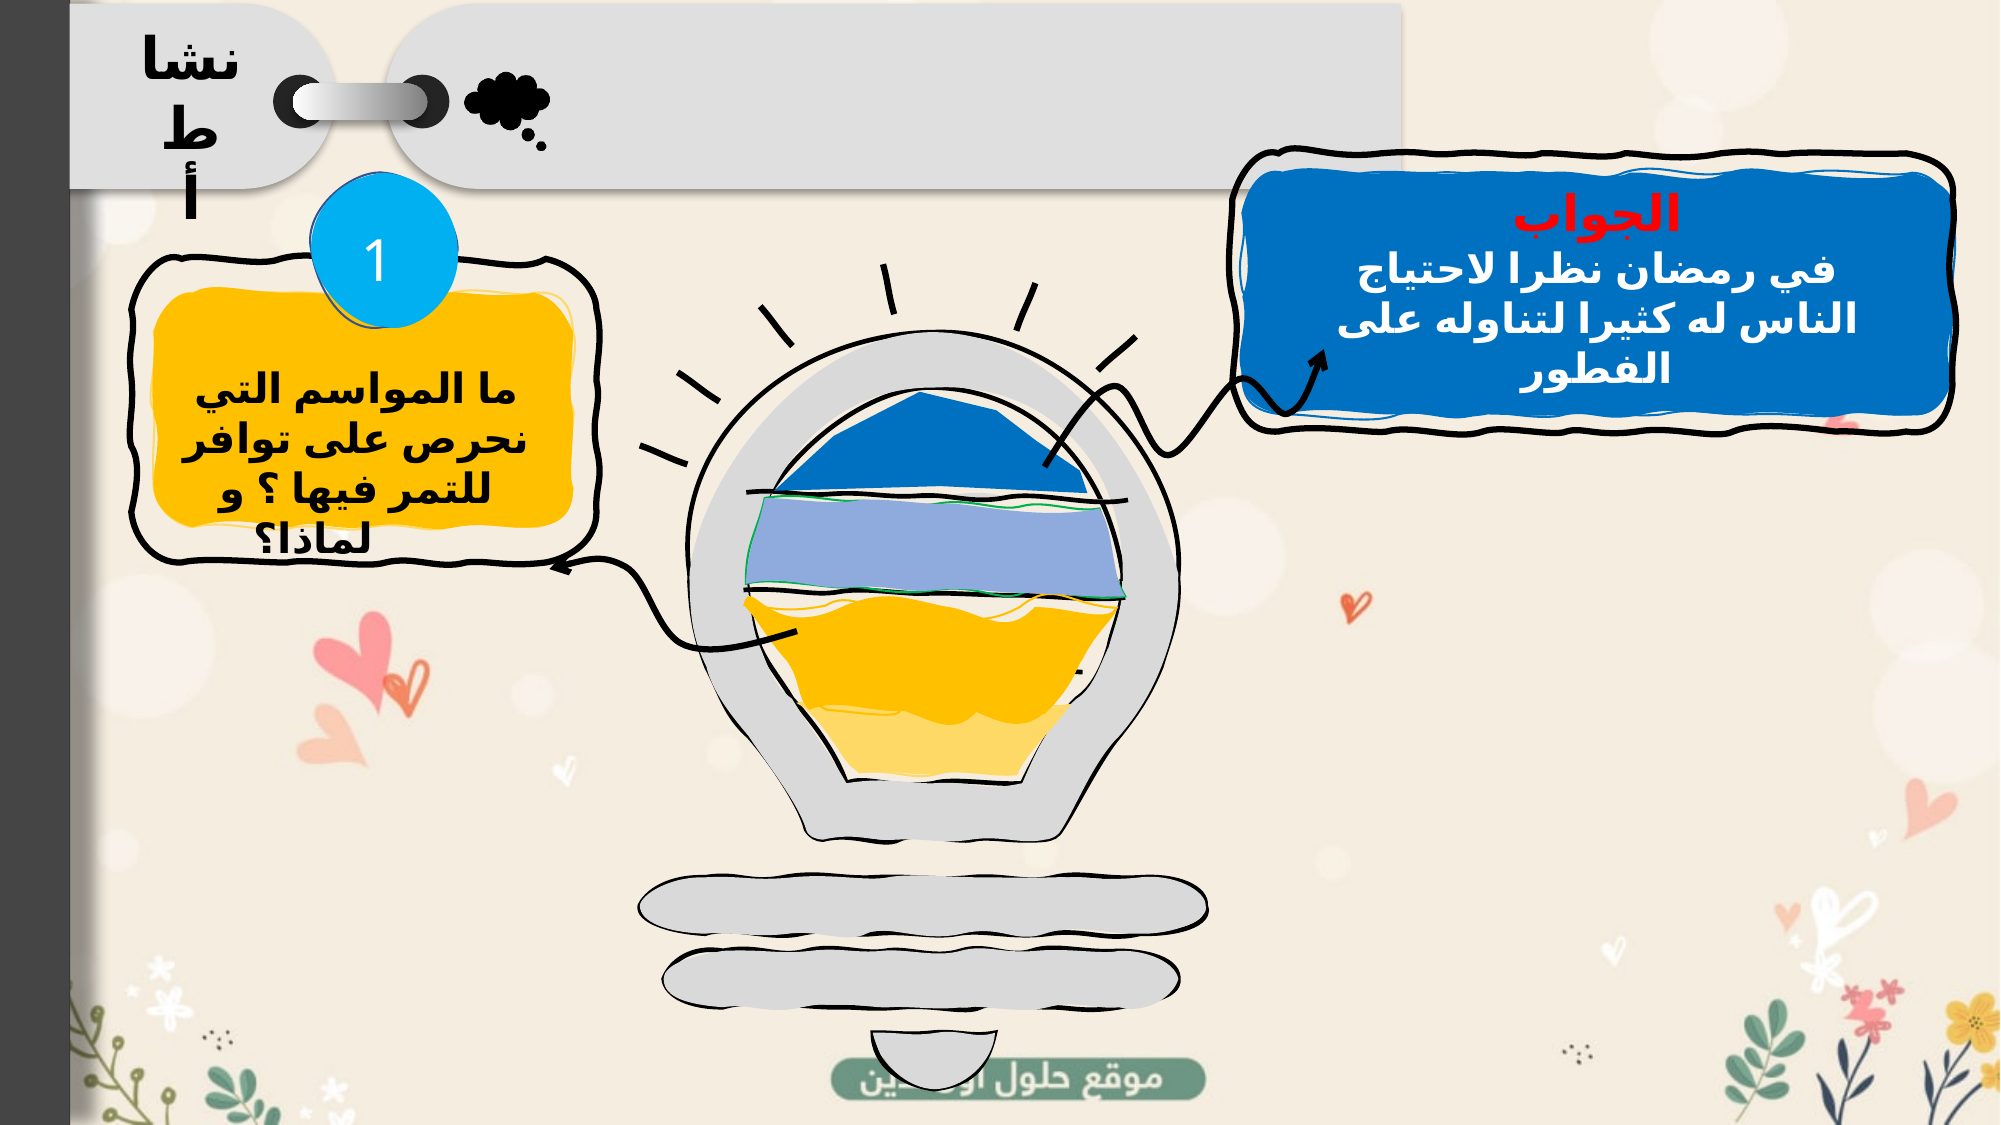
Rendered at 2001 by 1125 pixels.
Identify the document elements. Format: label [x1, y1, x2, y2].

picture [597, 189, 1229, 577]
text_box [549, 558, 639, 592]
text_box [1229, 153, 1953, 432]
text_box [1206, 384, 1229, 418]
text_box [639, 265, 1127, 465]
text_box [55, 3, 1401, 189]
text_box [639, 332, 1206, 1090]
text_box [131, 172, 597, 563]
text_box [745, 497, 1126, 939]
picture [71, 0, 2001, 1125]
text_box [0, 0, 71, 1125]
text_box [771, 465, 1104, 493]
